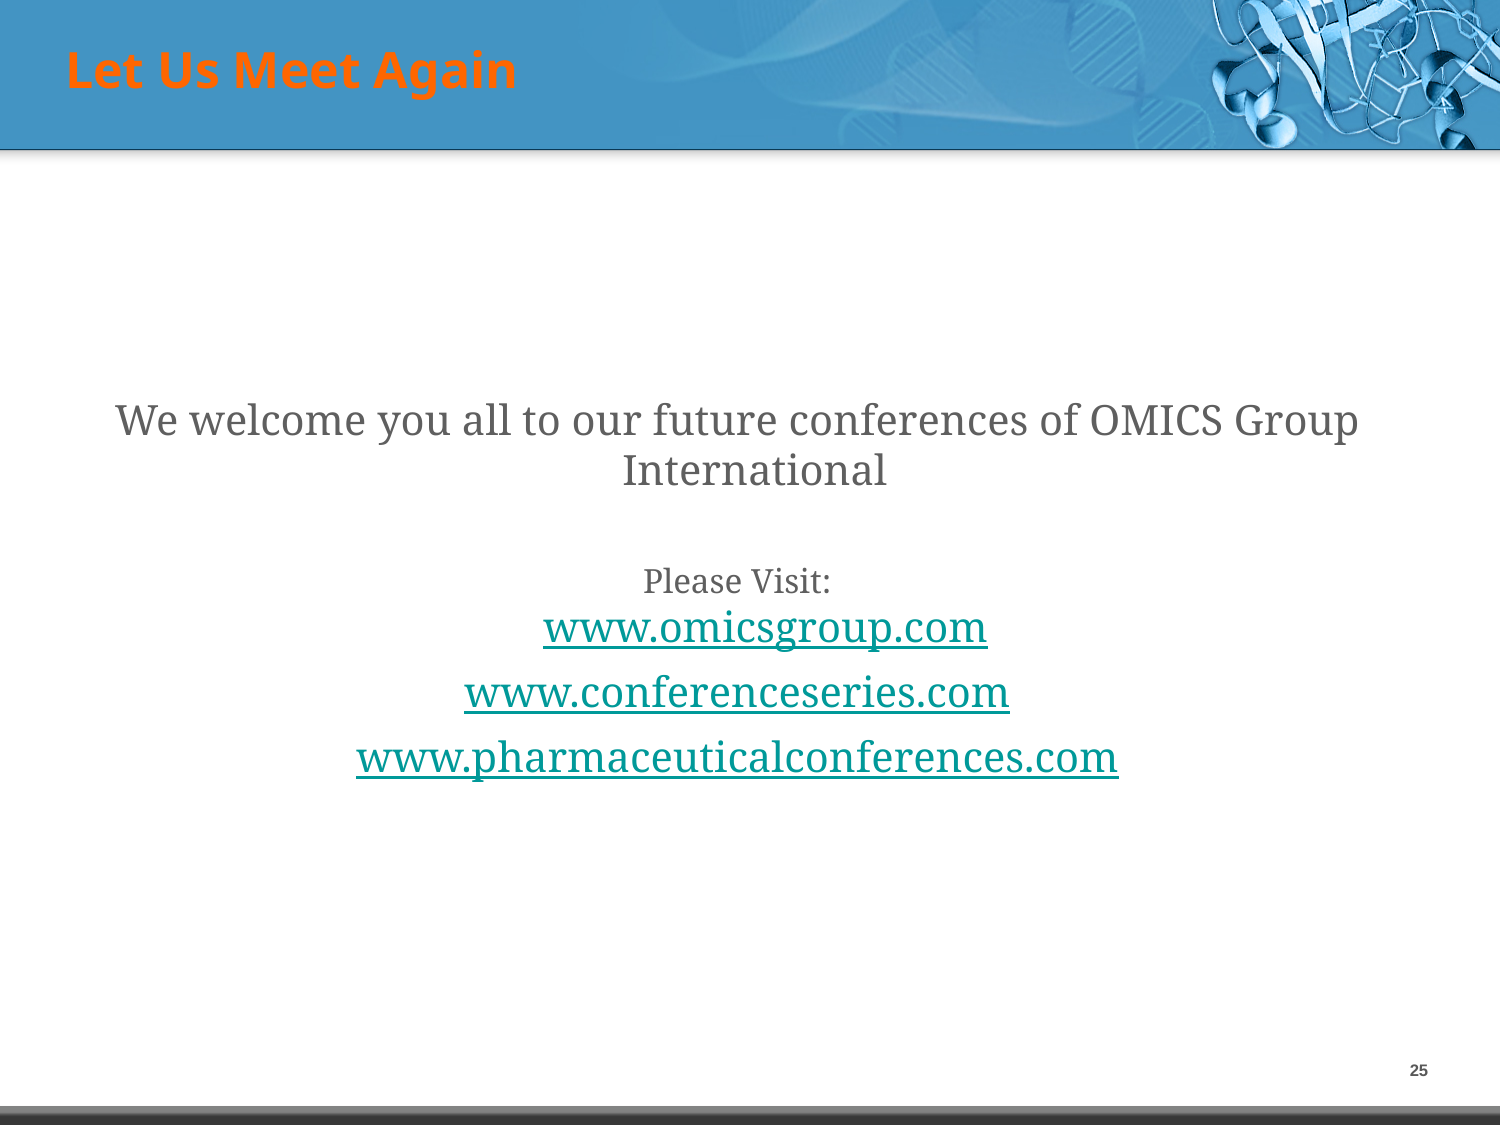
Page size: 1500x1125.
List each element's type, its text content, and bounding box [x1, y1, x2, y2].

picture [0, 0, 1500, 1125]
list We welcome you all to our future conferences of OMICS Group International Please Visit: www.omicsgroup.com www.conferenceseries.com www.pharmaceuticalconferences.com [50, 153, 1425, 1007]
title Let Us Meet Again [50, 0, 1192, 138]
